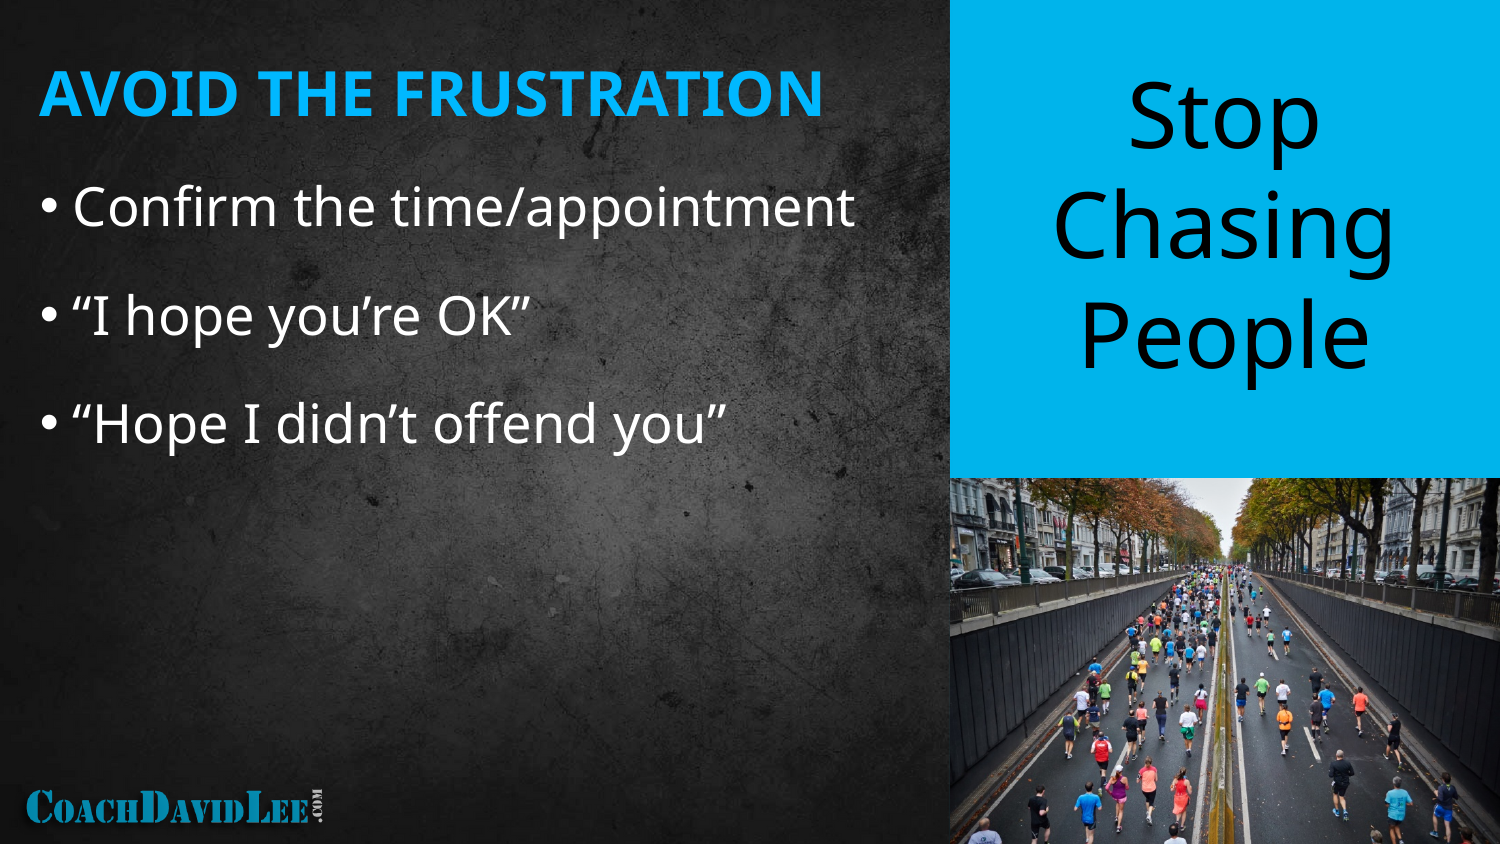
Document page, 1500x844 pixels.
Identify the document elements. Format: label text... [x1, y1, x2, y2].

picture [1249, 372, 1255, 389]
text_box Stop Chasing People [975, 71, 1475, 372]
picture [0, 0, 1500, 844]
subtitle AVOID THE FRUSTRATION Confirm the time/appointment “I hope you’re OK” “Hope I didn’t offend you” [24, 46, 888, 747]
